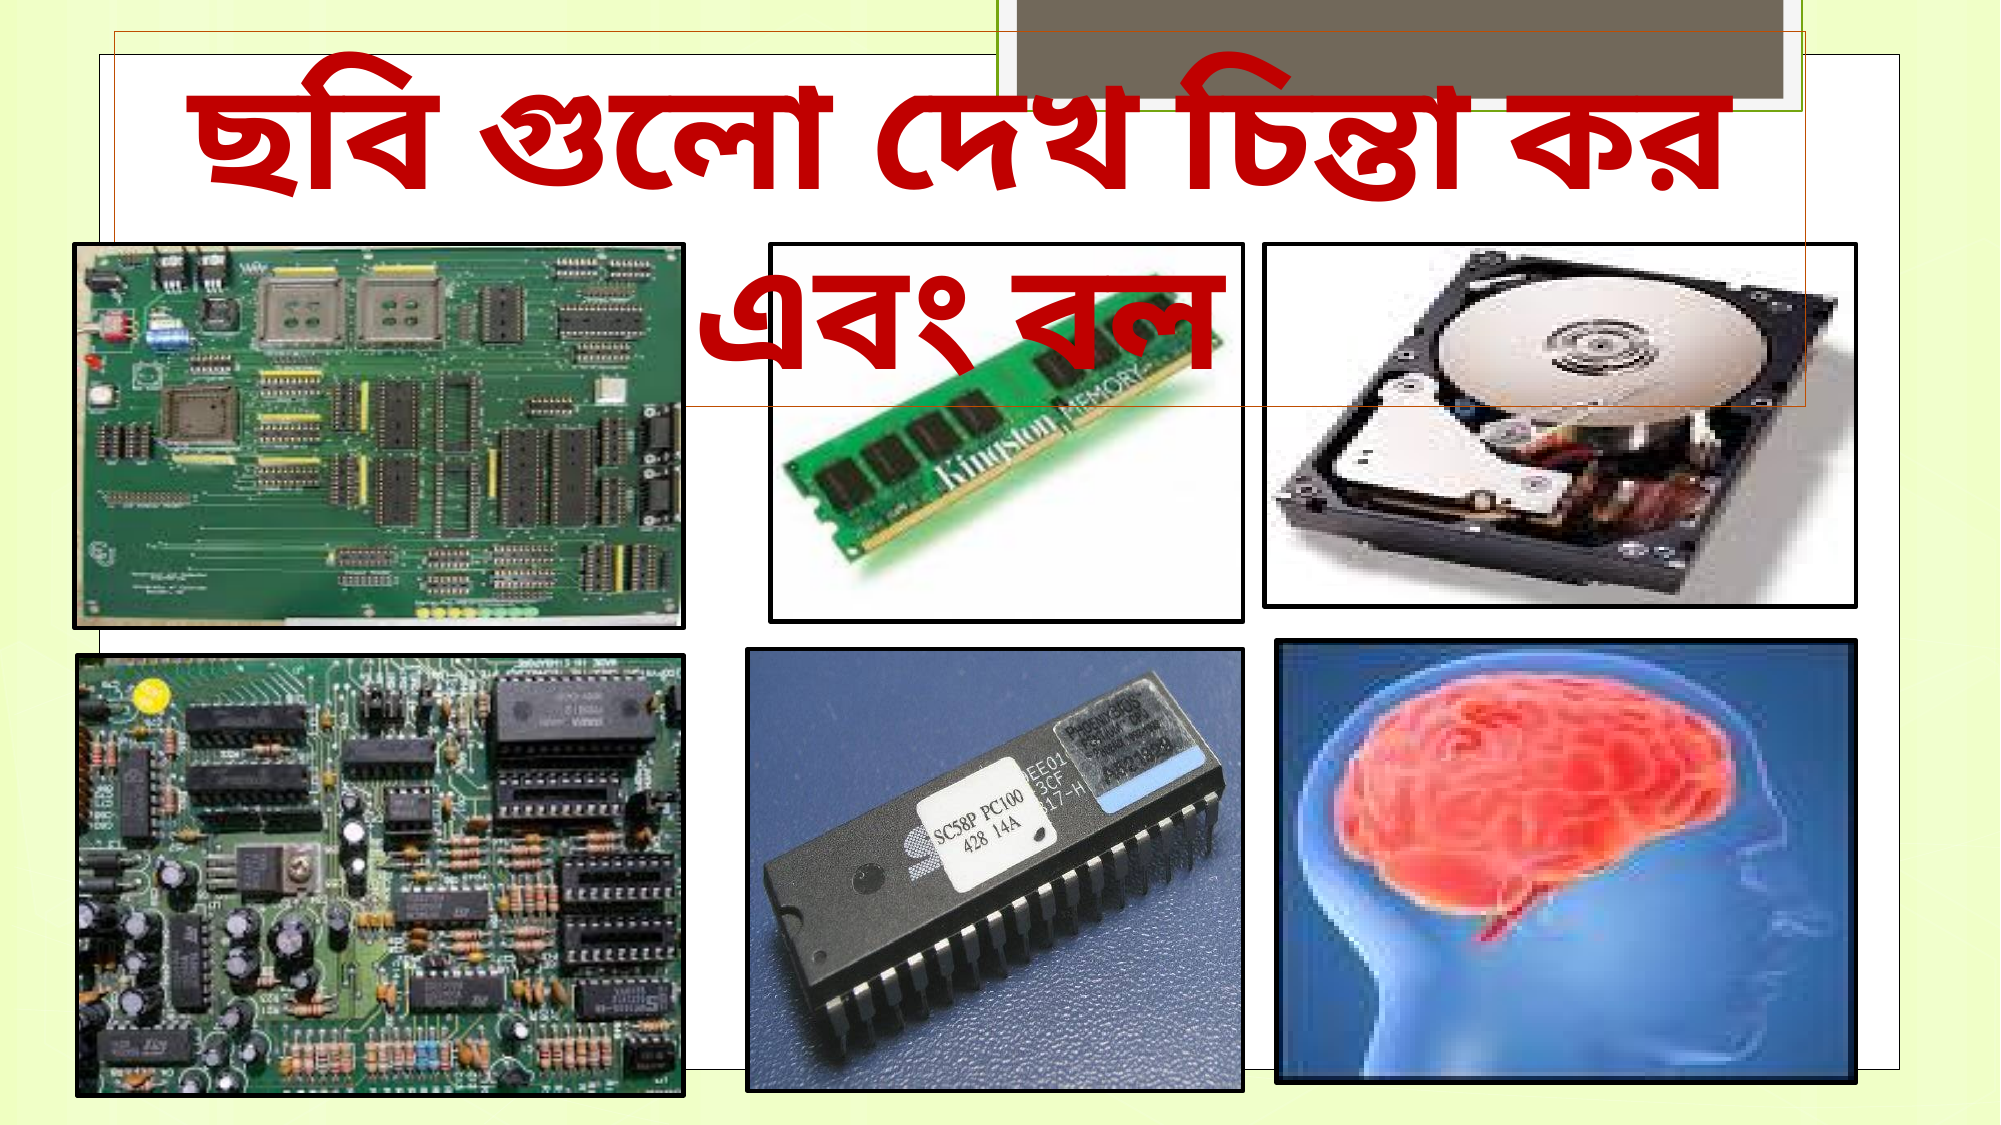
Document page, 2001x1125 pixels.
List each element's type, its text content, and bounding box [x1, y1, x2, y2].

picture [772, 245, 1241, 620]
picture [1278, 642, 1854, 1081]
text_box ছবি গুলো দেখ চিন্তা কর এবং বল [114, 31, 1806, 407]
picture [79, 657, 682, 1094]
picture [749, 651, 1241, 1089]
picture [1266, 246, 1854, 605]
picture [76, 246, 682, 626]
